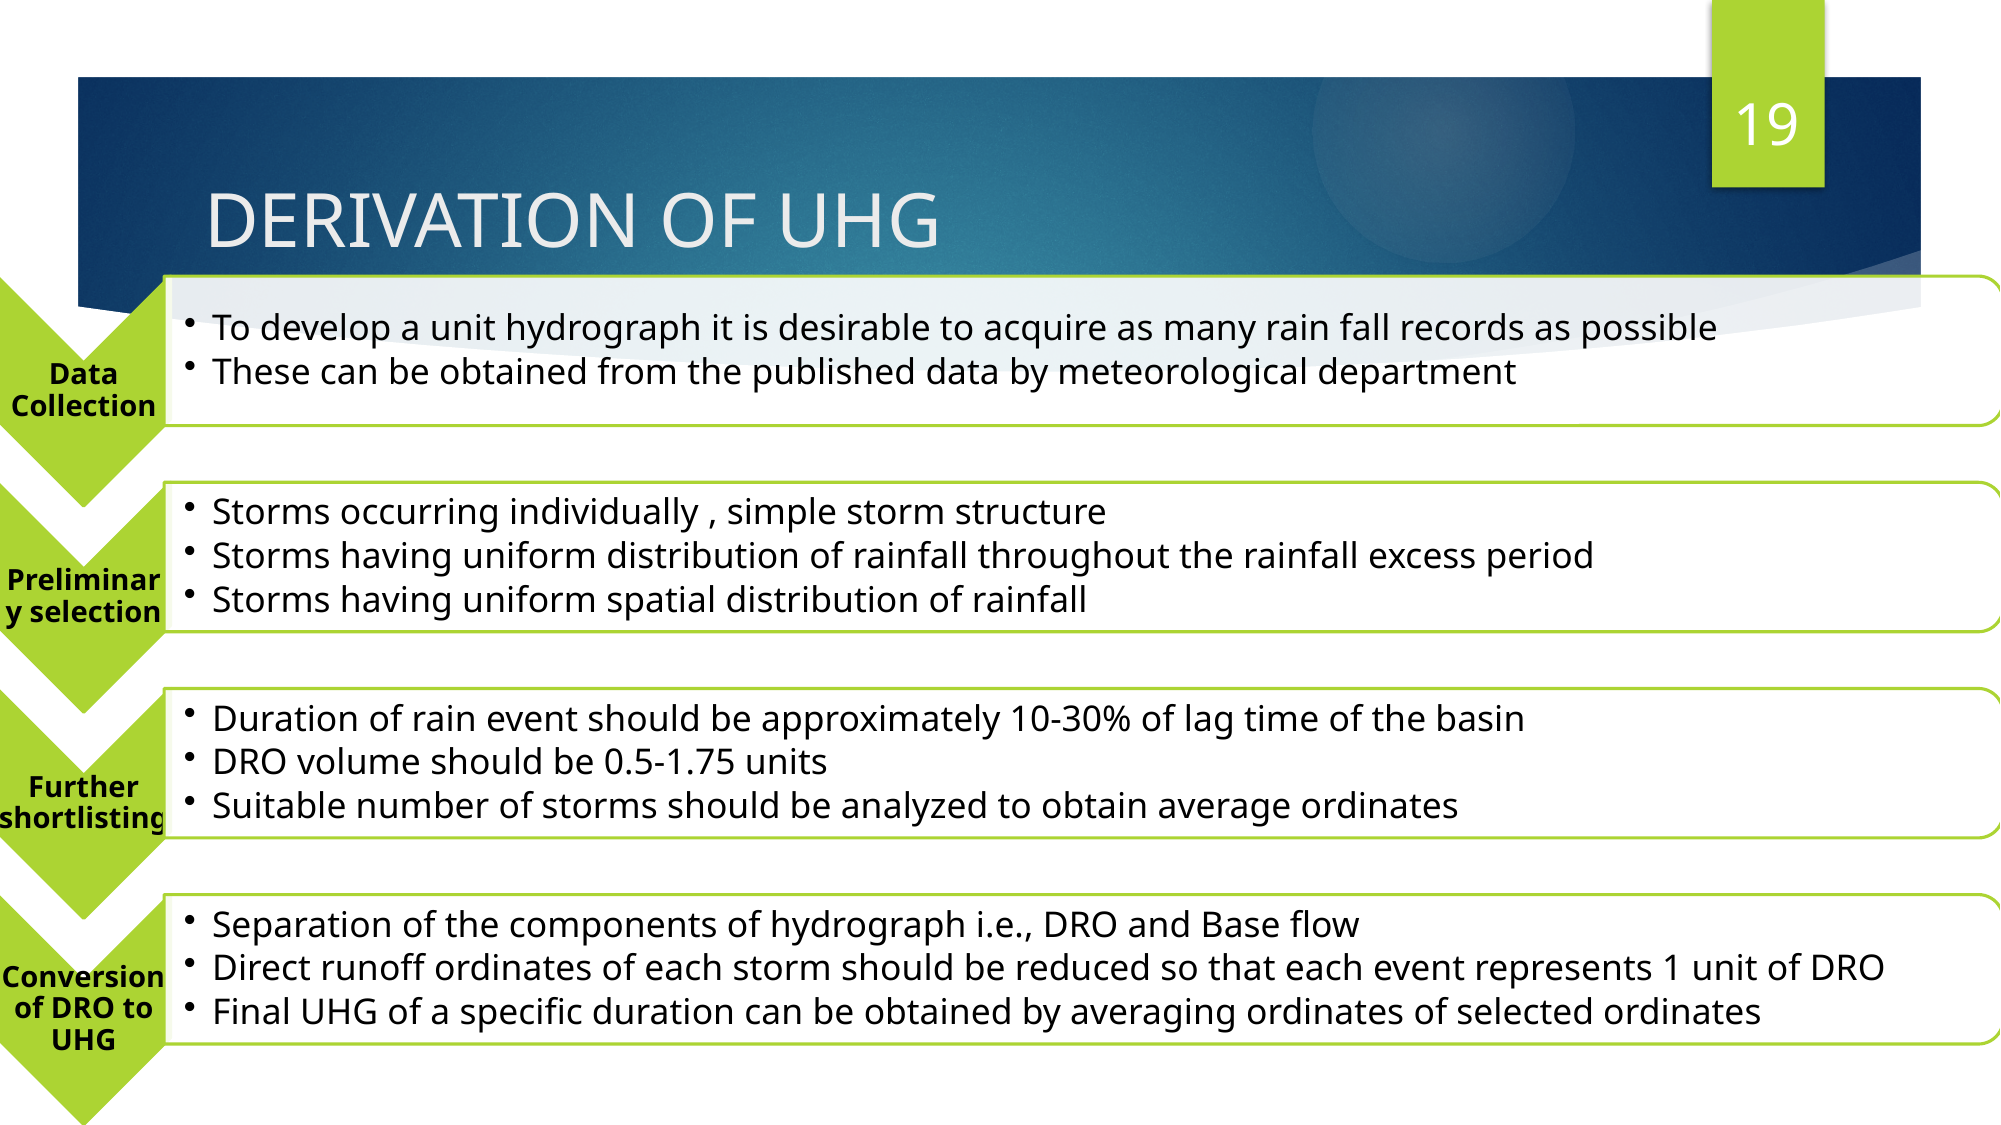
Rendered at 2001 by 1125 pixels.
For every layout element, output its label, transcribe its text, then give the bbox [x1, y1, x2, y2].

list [0, 275, 2000, 1125]
title DERIVATION OF UHG [189, 159, 1627, 272]
slide_number 19 [1698, 48, 1836, 175]
